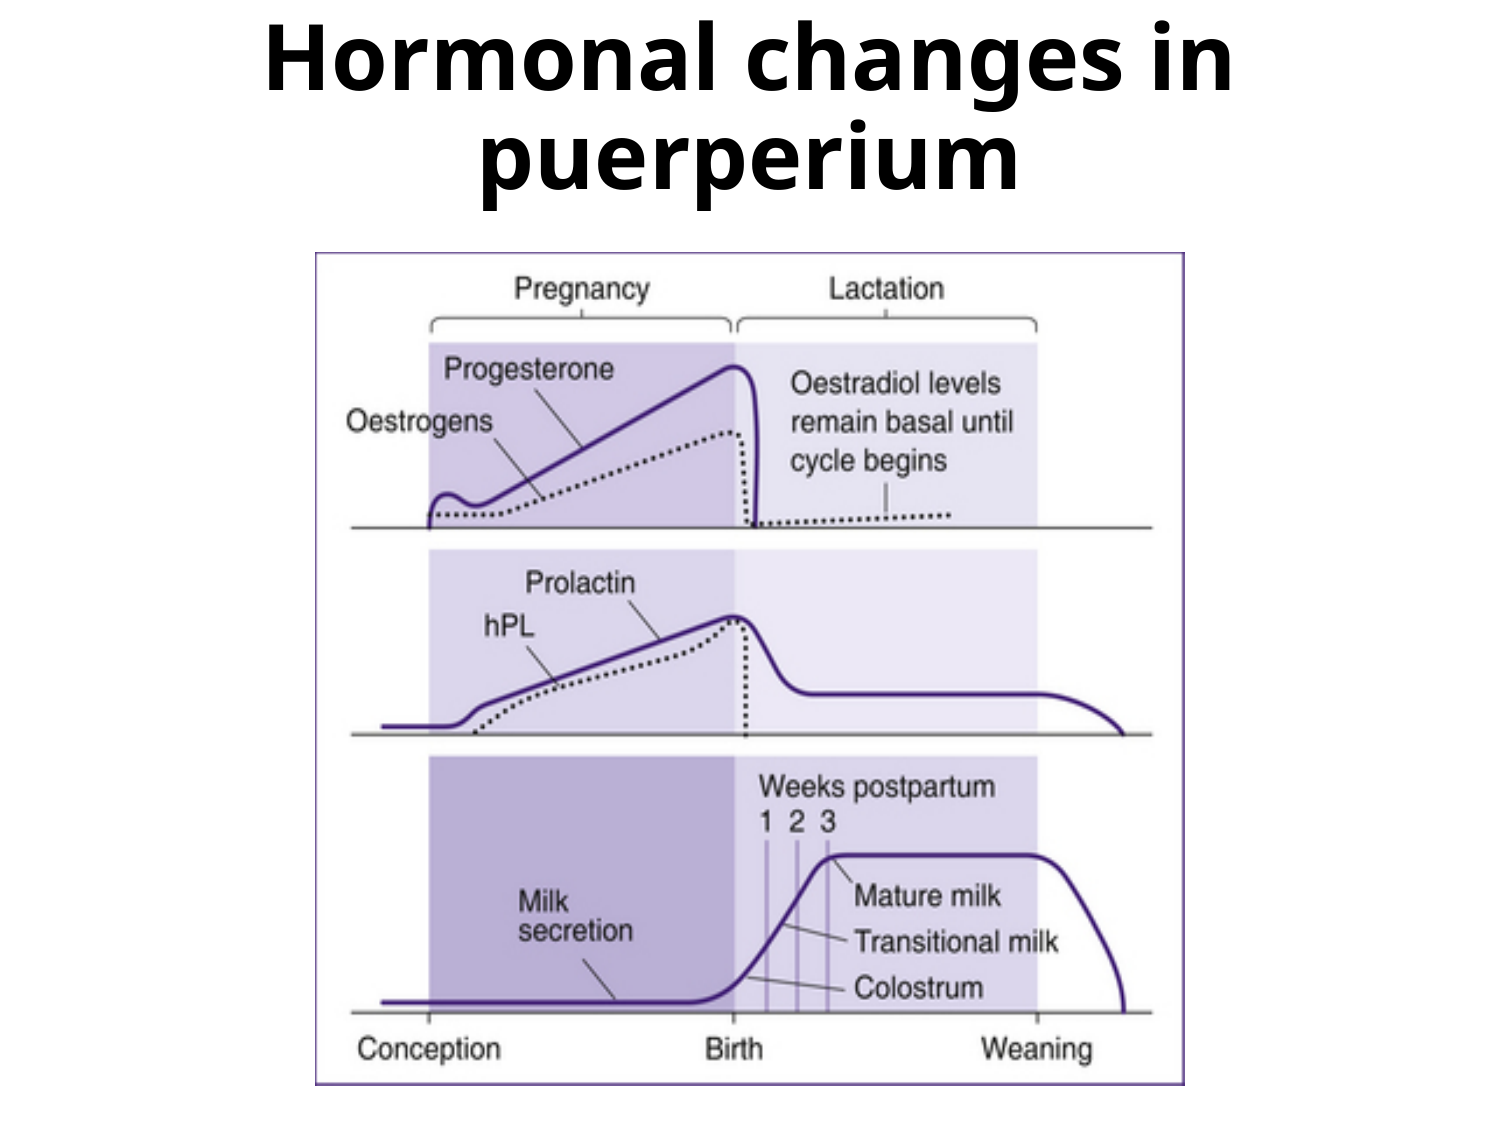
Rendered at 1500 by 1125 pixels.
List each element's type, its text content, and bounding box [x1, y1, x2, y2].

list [315, 252, 1185, 1086]
title Hormonal changes in puerperium [103, 38, 1397, 183]
